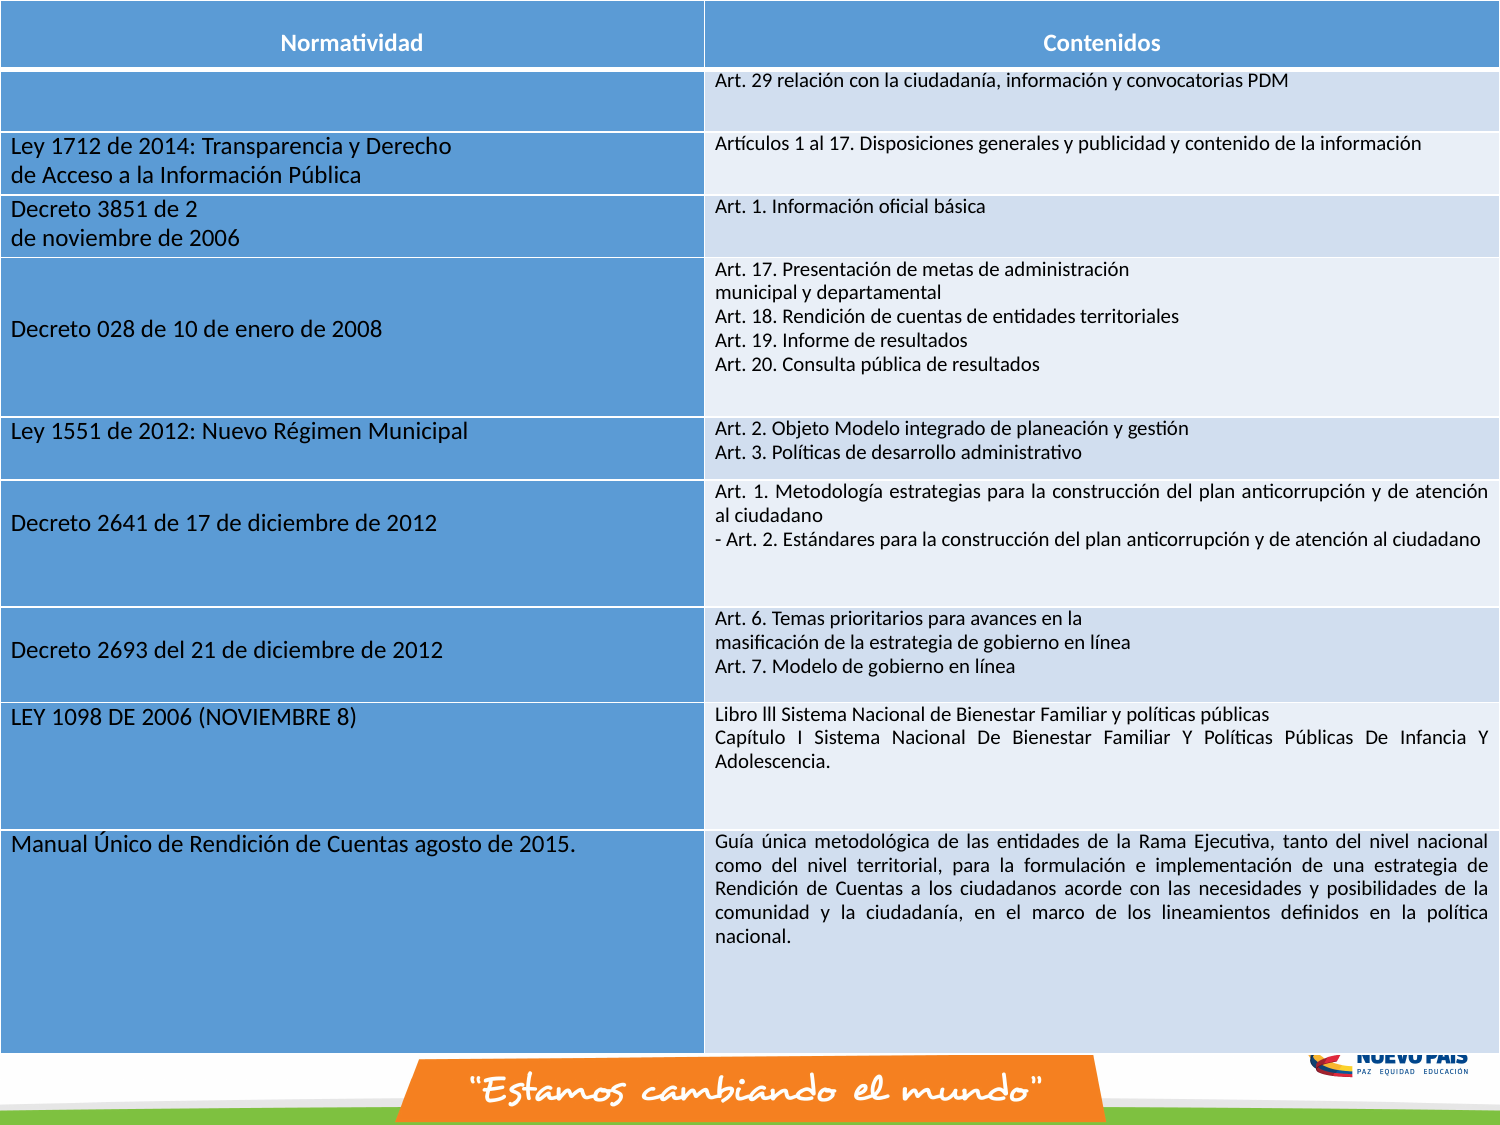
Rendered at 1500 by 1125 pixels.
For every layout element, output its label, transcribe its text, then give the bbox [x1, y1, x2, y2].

table_cell Decreto 3851 de 2 de noviembre de 2006 [1, 196, 704, 257]
table_header Normatividad [1, 1, 704, 67]
table_cell Artículos 1 al 17. Disposiciones generales y publicidad y contenido de la información [705, 133, 1499, 194]
table_cell Ley 1712 de 2014: Transparencia y Derecho de Acceso a la Información Pública [1, 133, 704, 194]
table_cell Guía única metodológica de las entidades de la Rama Ejecutiva, tanto del nivel nacional como del nivel territorial, para la formulación e implementación de una estrategia de Rendición de Cuentas a los ciudadanos acorde con las necesidades y posibilidades de la comunidad y la ciudadanía, en el marco de los lineamientos definidos en la política nacional. [705, 831, 1499, 1053]
table_cell Art. 1. Información oficial básica [705, 196, 1499, 257]
table_cell Art. 2. Objeto Modelo integrado de planeación y gestión Art. 3. Políticas de desarrollo administrativo [705, 418, 1499, 479]
table_cell Libro lll Sistema Nacional de Bienestar Familiar y políticas públicas Capítulo I Sistema Nacional De Bienestar Familiar Y Políticas Públicas De Infancia Y Adolescencia. [705, 703, 1499, 829]
picture [0, 1055, 1500, 1125]
table_cell Art. 29 relación con la ciudadanía, información y convocatorias PDM [705, 72, 1499, 131]
table_cell Art. 17. Presentación de metas de administración municipal y departamental Art. 18. Rendición de cuentas de entidades territoriales Art. 19. Informe de resultados Art. 20. Consulta pública de resultados [705, 258, 1499, 416]
table_header Contenidos [705, 1, 1499, 67]
table_cell Manual Único de Rendición de Cuentas agosto de 2015. [1, 831, 704, 1053]
table_cell Decreto 2641 de 17 de diciembre de 2012 [1, 481, 704, 606]
table_cell Decreto 2693 del 21 de diciembre de 2012 [1, 608, 704, 702]
table_cell Ley 1551 de 2012: Nuevo Régimen Municipal [1, 418, 704, 479]
table_cell Art. 1. Metodología estrategias para la construcción del plan anticorrupción y de atención al ciudadano - Art. 2. Estándares para la construcción del plan anticorrupción y de atención al ciudadano [705, 481, 1499, 606]
table_cell [1, 72, 704, 131]
table_cell Art. 6. Temas prioritarios para avances en la masificación de la estrategia de gobierno en línea Art. 7. Modelo de gobierno en línea [705, 608, 1499, 702]
table_cell Decreto 028 de 10 de enero de 2008 [1, 258, 704, 416]
table_cell LEY 1098 DE 2006 (NOVIEMBRE 8) [1, 703, 704, 829]
